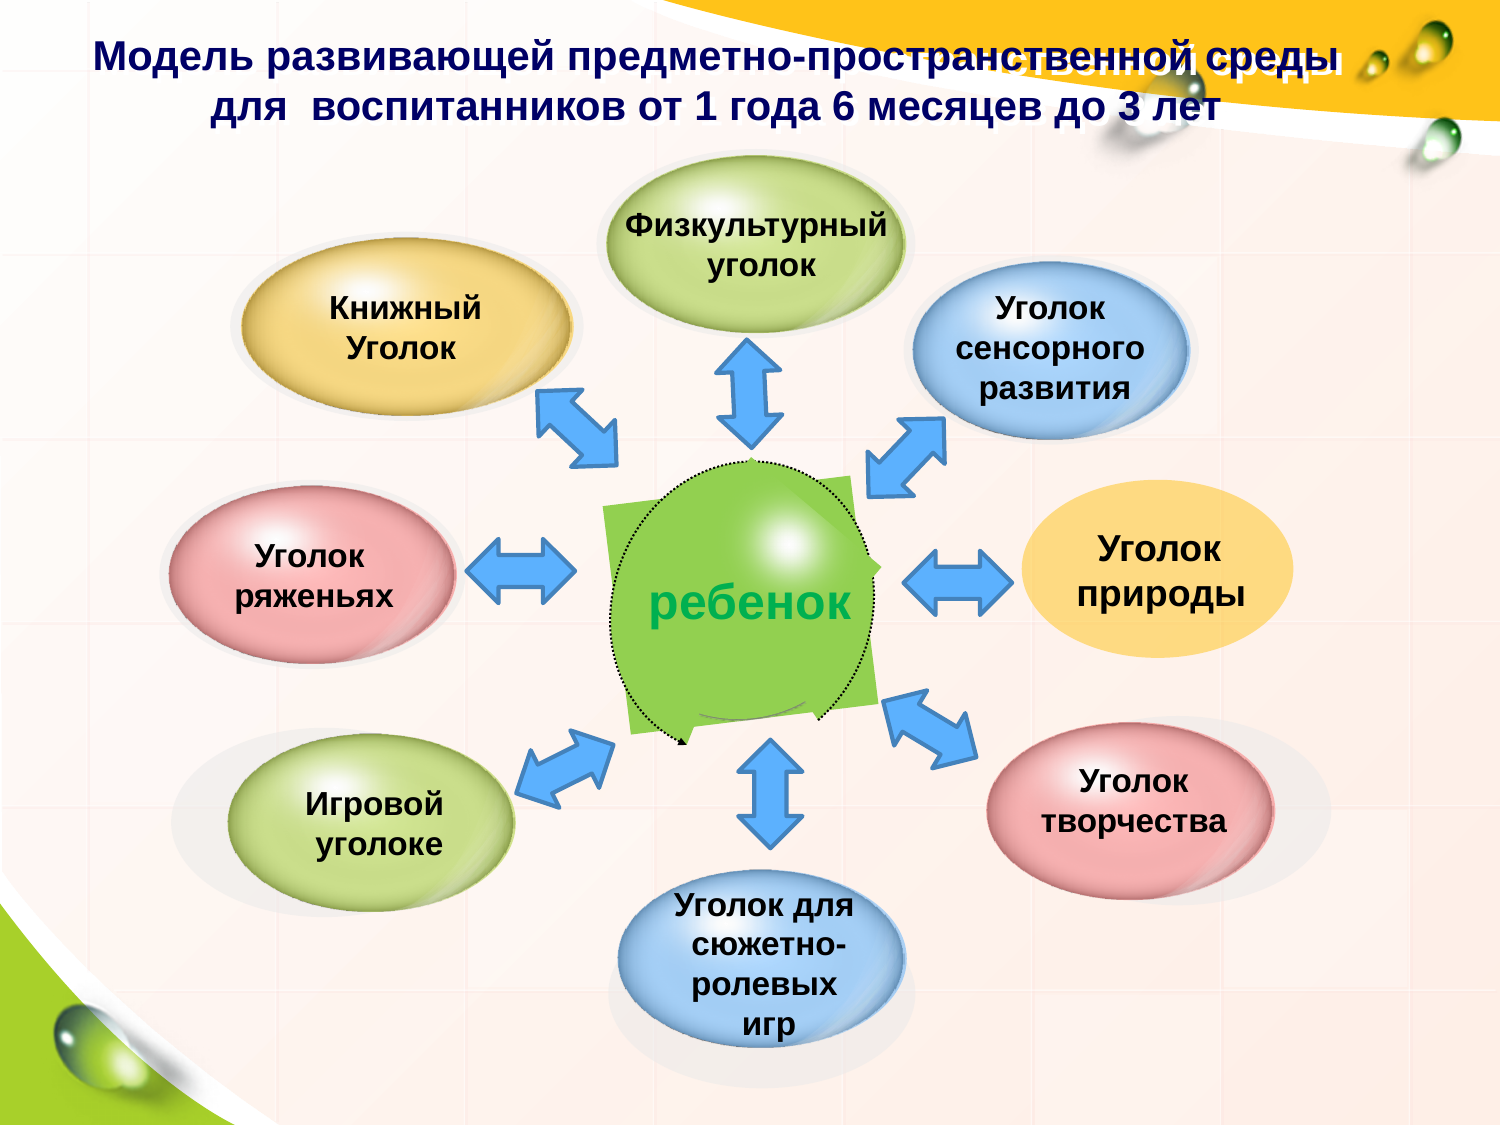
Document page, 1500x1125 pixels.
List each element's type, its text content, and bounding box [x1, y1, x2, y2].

text_box [736, 758, 805, 851]
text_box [903, 255, 1200, 483]
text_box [985, 715, 1332, 944]
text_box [170, 727, 517, 956]
text_box [865, 439, 917, 499]
text_box [521, 728, 612, 810]
text_box [469, 536, 578, 606]
text_box [569, 414, 619, 469]
text_box Уголок природы [1021, 485, 1294, 658]
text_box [229, 231, 584, 460]
picture [746, 457, 761, 465]
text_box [596, 148, 916, 377]
text_box [901, 548, 1015, 617]
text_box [608, 869, 931, 1091]
picture [0, 920, 230, 1125]
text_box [159, 479, 466, 708]
picture [1055, 0, 1500, 306]
title Модель развивающей предметно-пространственной среды для воспитанников от 1 года 6 месяцев до 3 лет [41, 30, 1392, 138]
text_box [882, 688, 979, 771]
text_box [607, 465, 878, 750]
text_box [716, 385, 785, 451]
